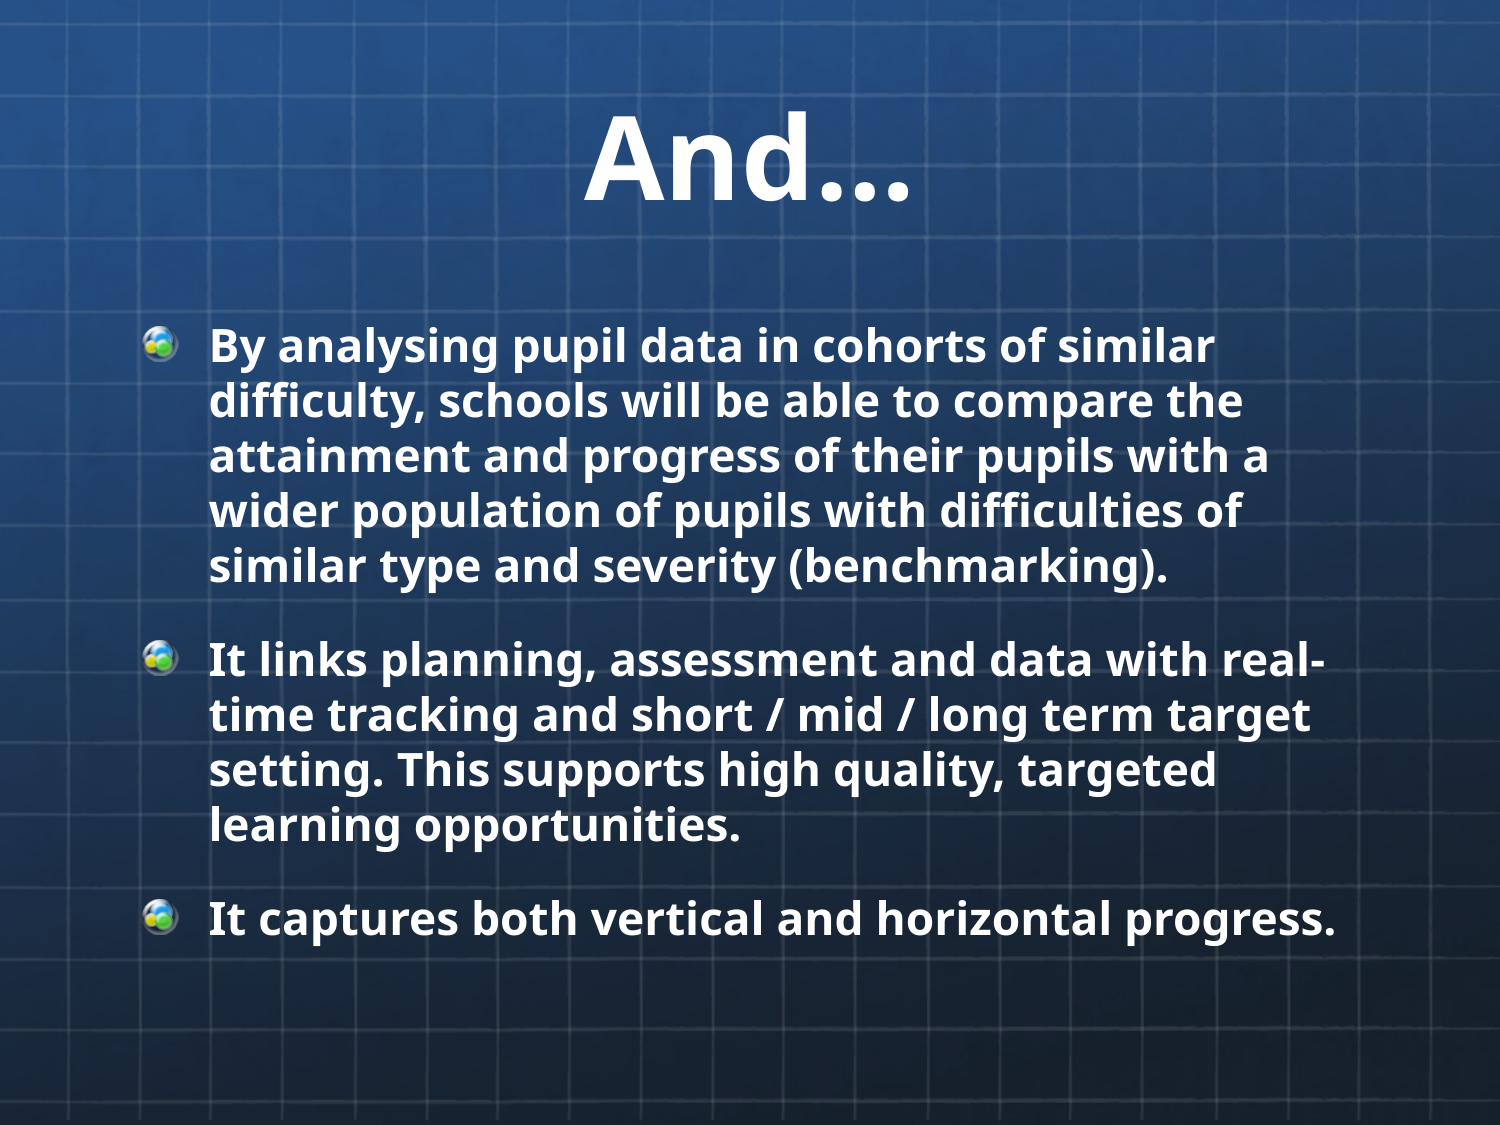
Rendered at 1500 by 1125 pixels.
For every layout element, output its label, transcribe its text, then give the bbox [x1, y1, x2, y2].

title And… [127, 17, 1372, 289]
list By analysing pupil data in cohorts of similar difficulty, schools will be able to compare the attainment and progress of their pupils with a wider population of pupils with difficulties of similar type and severity (benchmarking). It links planning, assessment and data with real-time tracking and short / mid / long term target setting. This supports high quality, targeted learning opportunities. It captures both vertical and horizontal progress. [127, 308, 1372, 958]
picture [0, 0, 1500, 1125]
